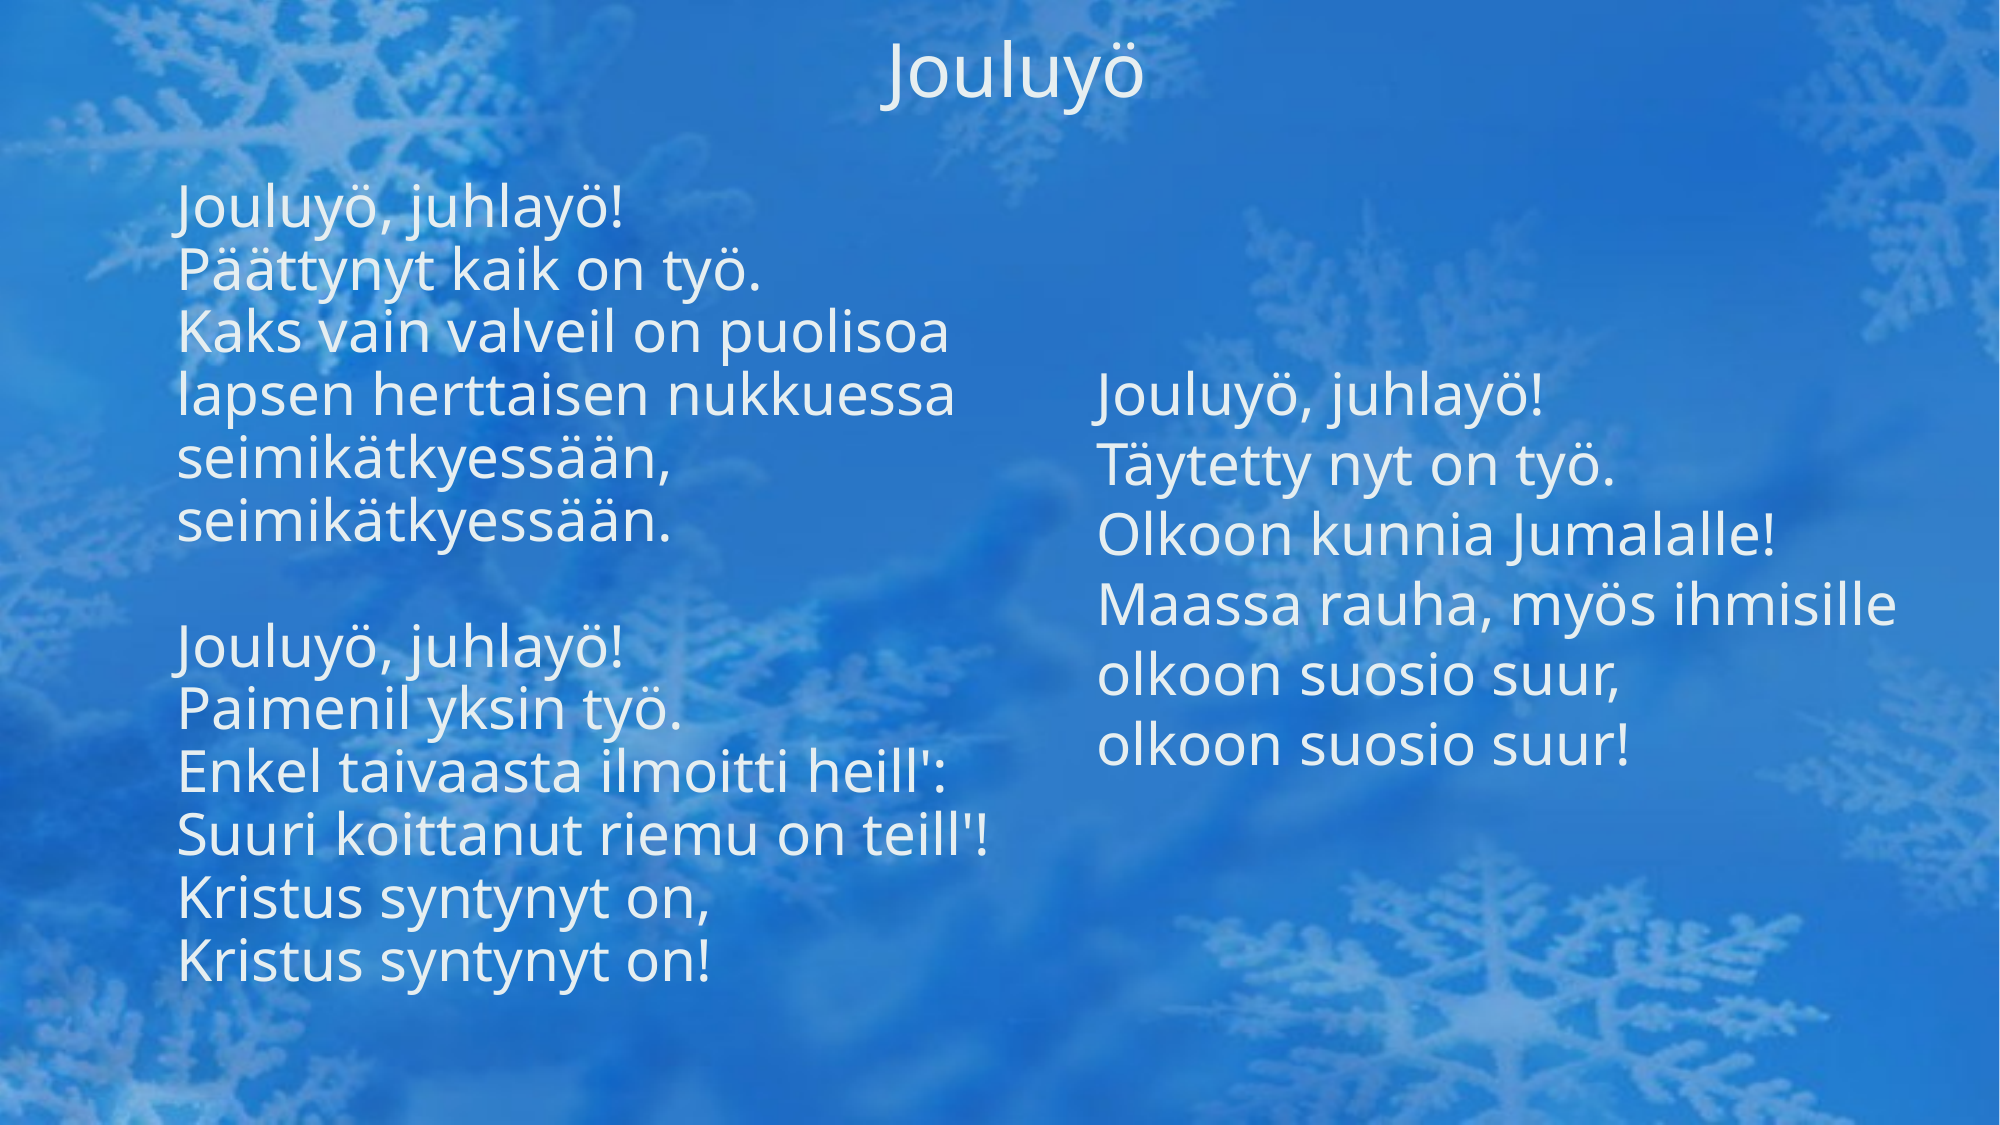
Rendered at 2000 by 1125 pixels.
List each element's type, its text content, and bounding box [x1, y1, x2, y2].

text_box Jouluyö, juhlayö! Täytetty nyt on työ. Olkoon kunnia Jumalalle! Maassa rauha, myös ihmisille olkoon suosio suur, olkoon suosio suur! [1081, 349, 1956, 785]
subtitle Jouluyö, juhlayö! Päättynyt kaik on työ. Kaks vain valveil on puolisoa lapsen herttaisen nukkuessa seimikätkyessään, seimikätkyessään. Jouluyö, juhlayö! Paimenil yksin työ. Enkel taivaasta ilmoitti heill': Suuri koittanut riemu on teill'! Kristus syntynyt on, Kristus syntynyt on! [161, 169, 1413, 1125]
picture [0, 0, 2000, 1125]
title Jouluyö [621, 62, 1413, 122]
